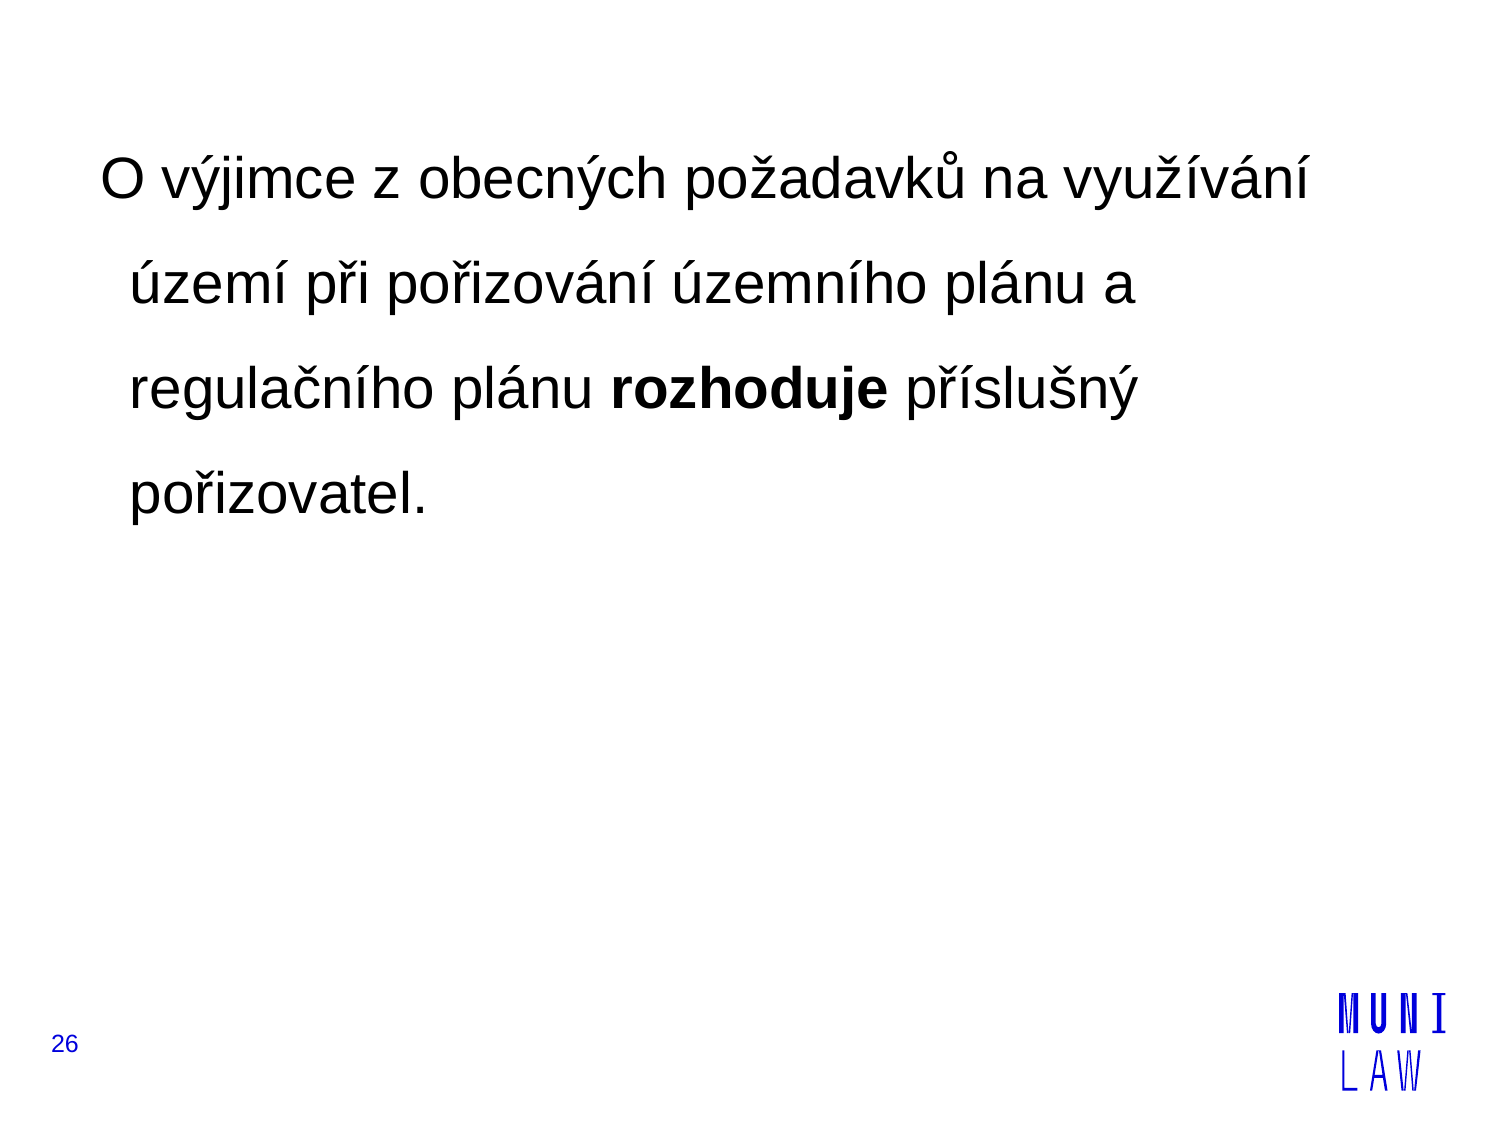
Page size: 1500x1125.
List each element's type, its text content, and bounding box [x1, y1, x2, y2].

slide_number 26 [50, 1021, 82, 1063]
list O výjimce z obecných požadavků na využívání území při pořizování územního plánu a regulačního plánu rozhoduje příslušný pořizovatel. [88, 105, 1412, 957]
